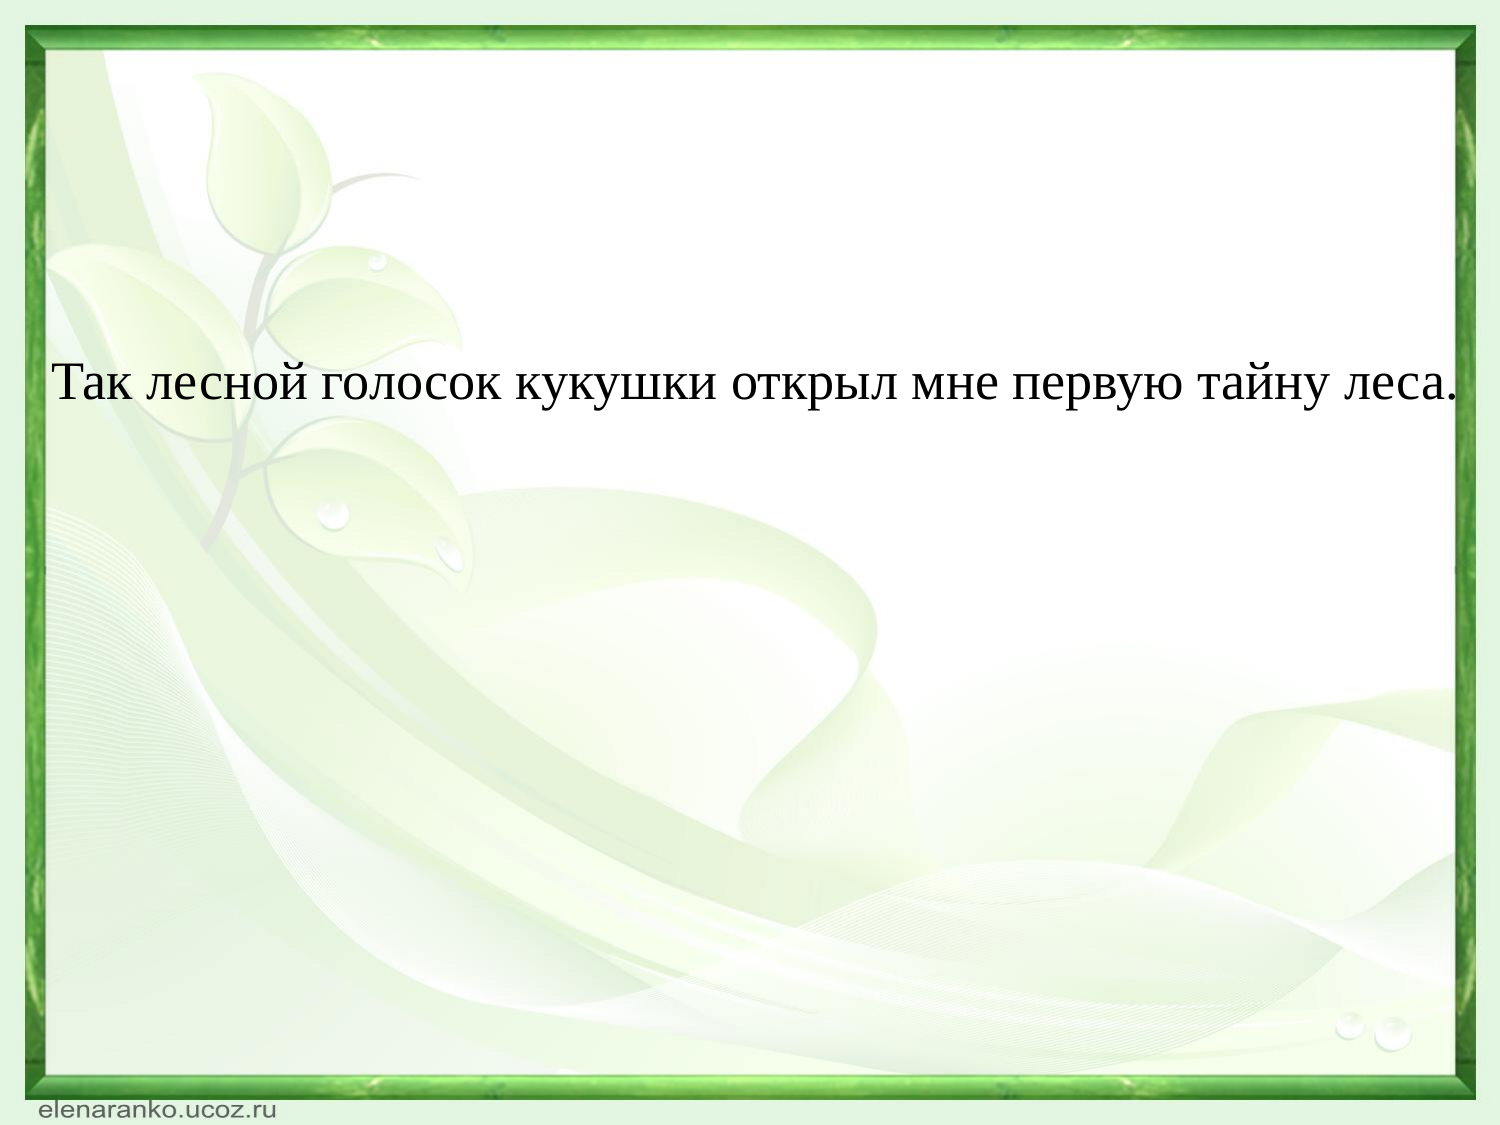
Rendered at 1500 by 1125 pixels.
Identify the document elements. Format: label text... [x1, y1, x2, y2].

text_box Так лесной голосок кукушки открыл мне первую тайну леса. [29, 338, 1483, 418]
picture [0, 0, 1500, 1125]
